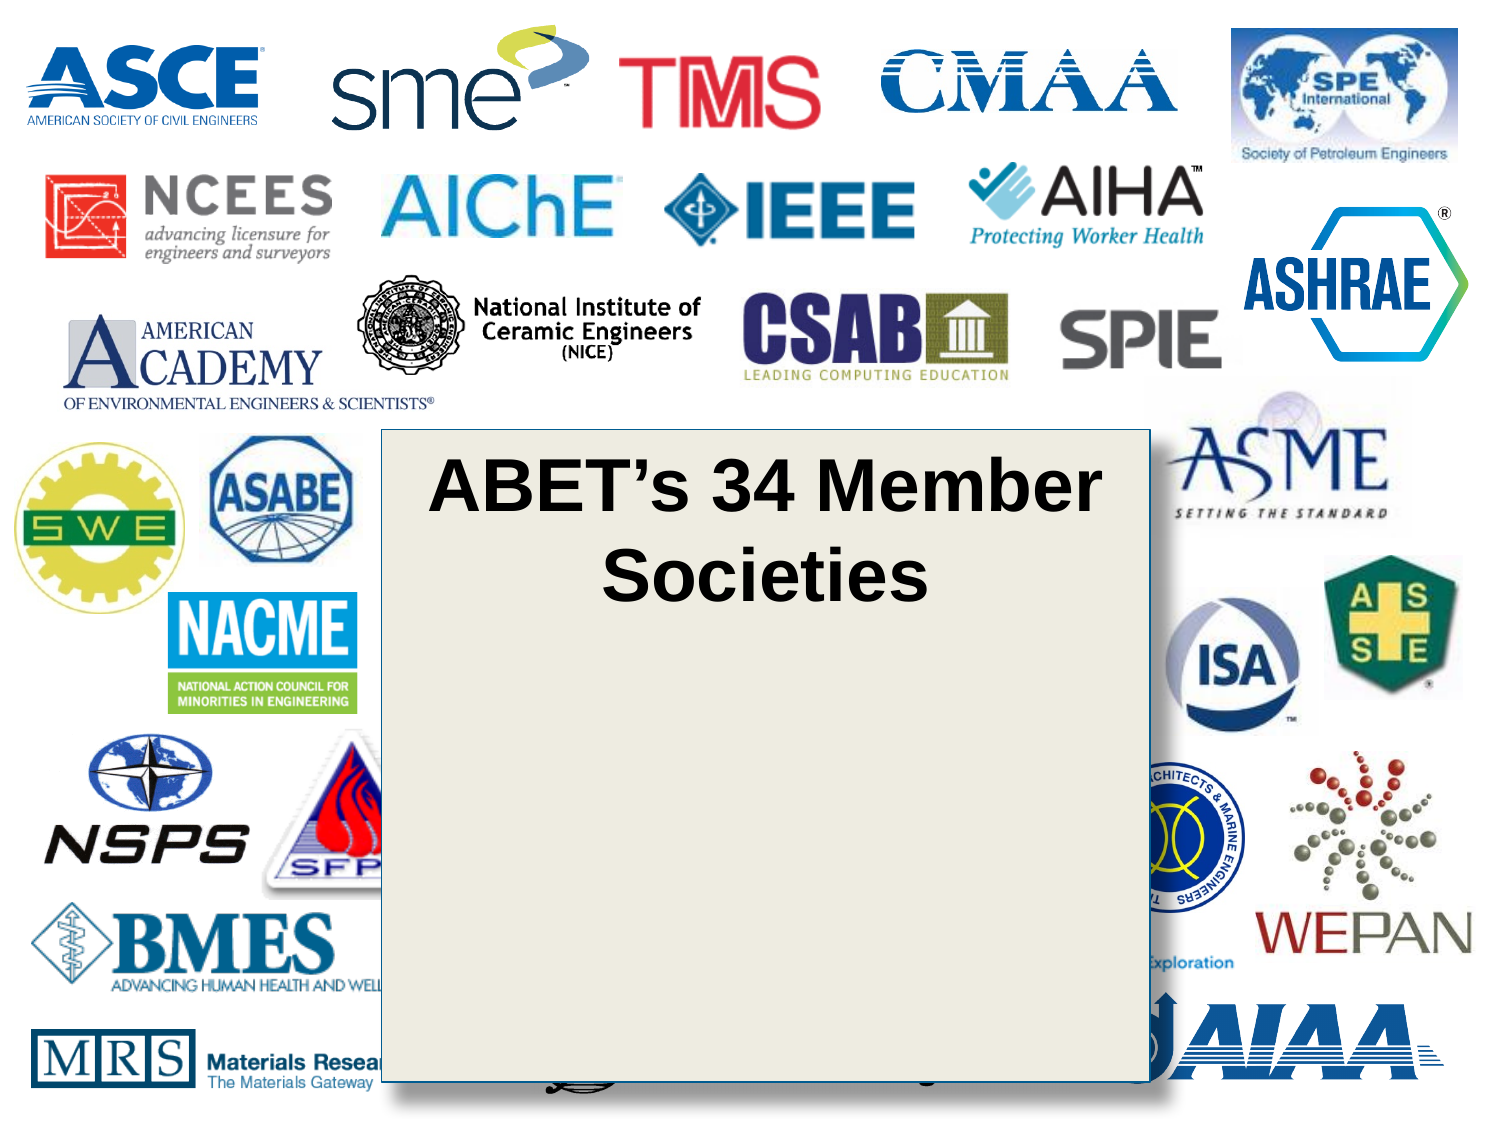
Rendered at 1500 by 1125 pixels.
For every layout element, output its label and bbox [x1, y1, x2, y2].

text_box [13, 24, 1483, 1101]
